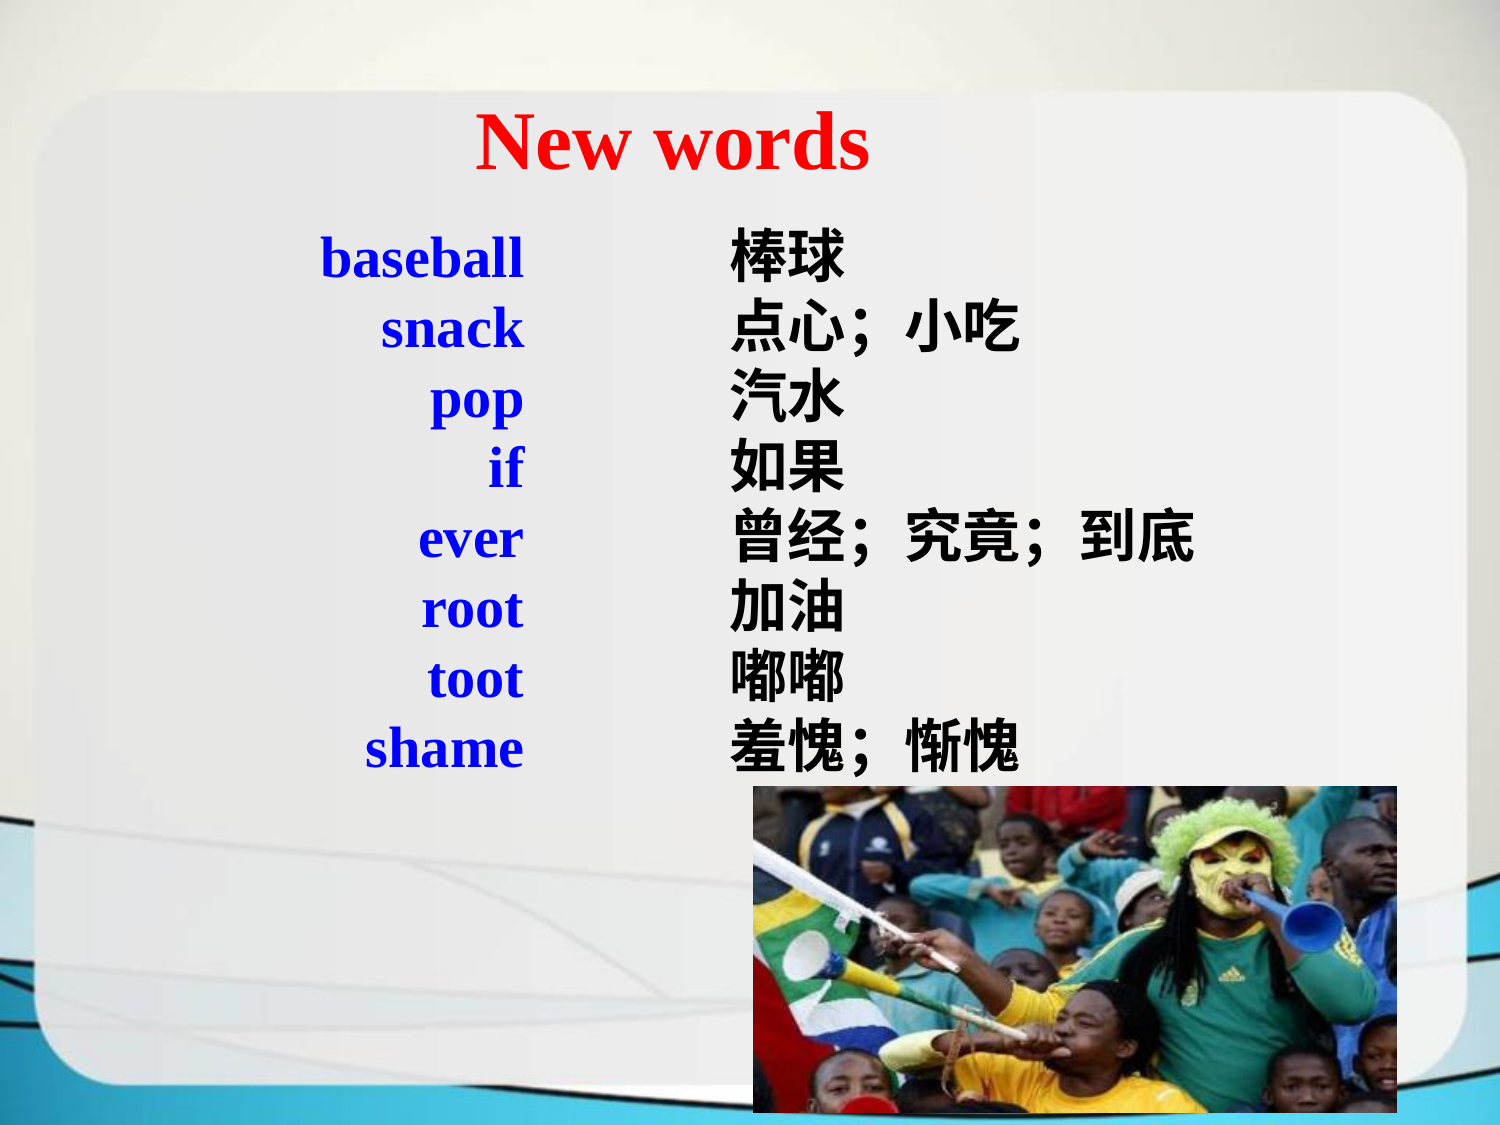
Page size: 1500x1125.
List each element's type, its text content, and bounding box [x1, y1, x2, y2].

text_box New words [460, 78, 934, 194]
picture [0, 0, 1500, 1125]
text_box baseball snack pop if ever root toot shame [0, 211, 540, 786]
text_box 棒球 点心；小吃 汽水 如果 曾经；究竟；到底 加油 嘟嘟 羞愧；惭愧 [714, 211, 1435, 786]
